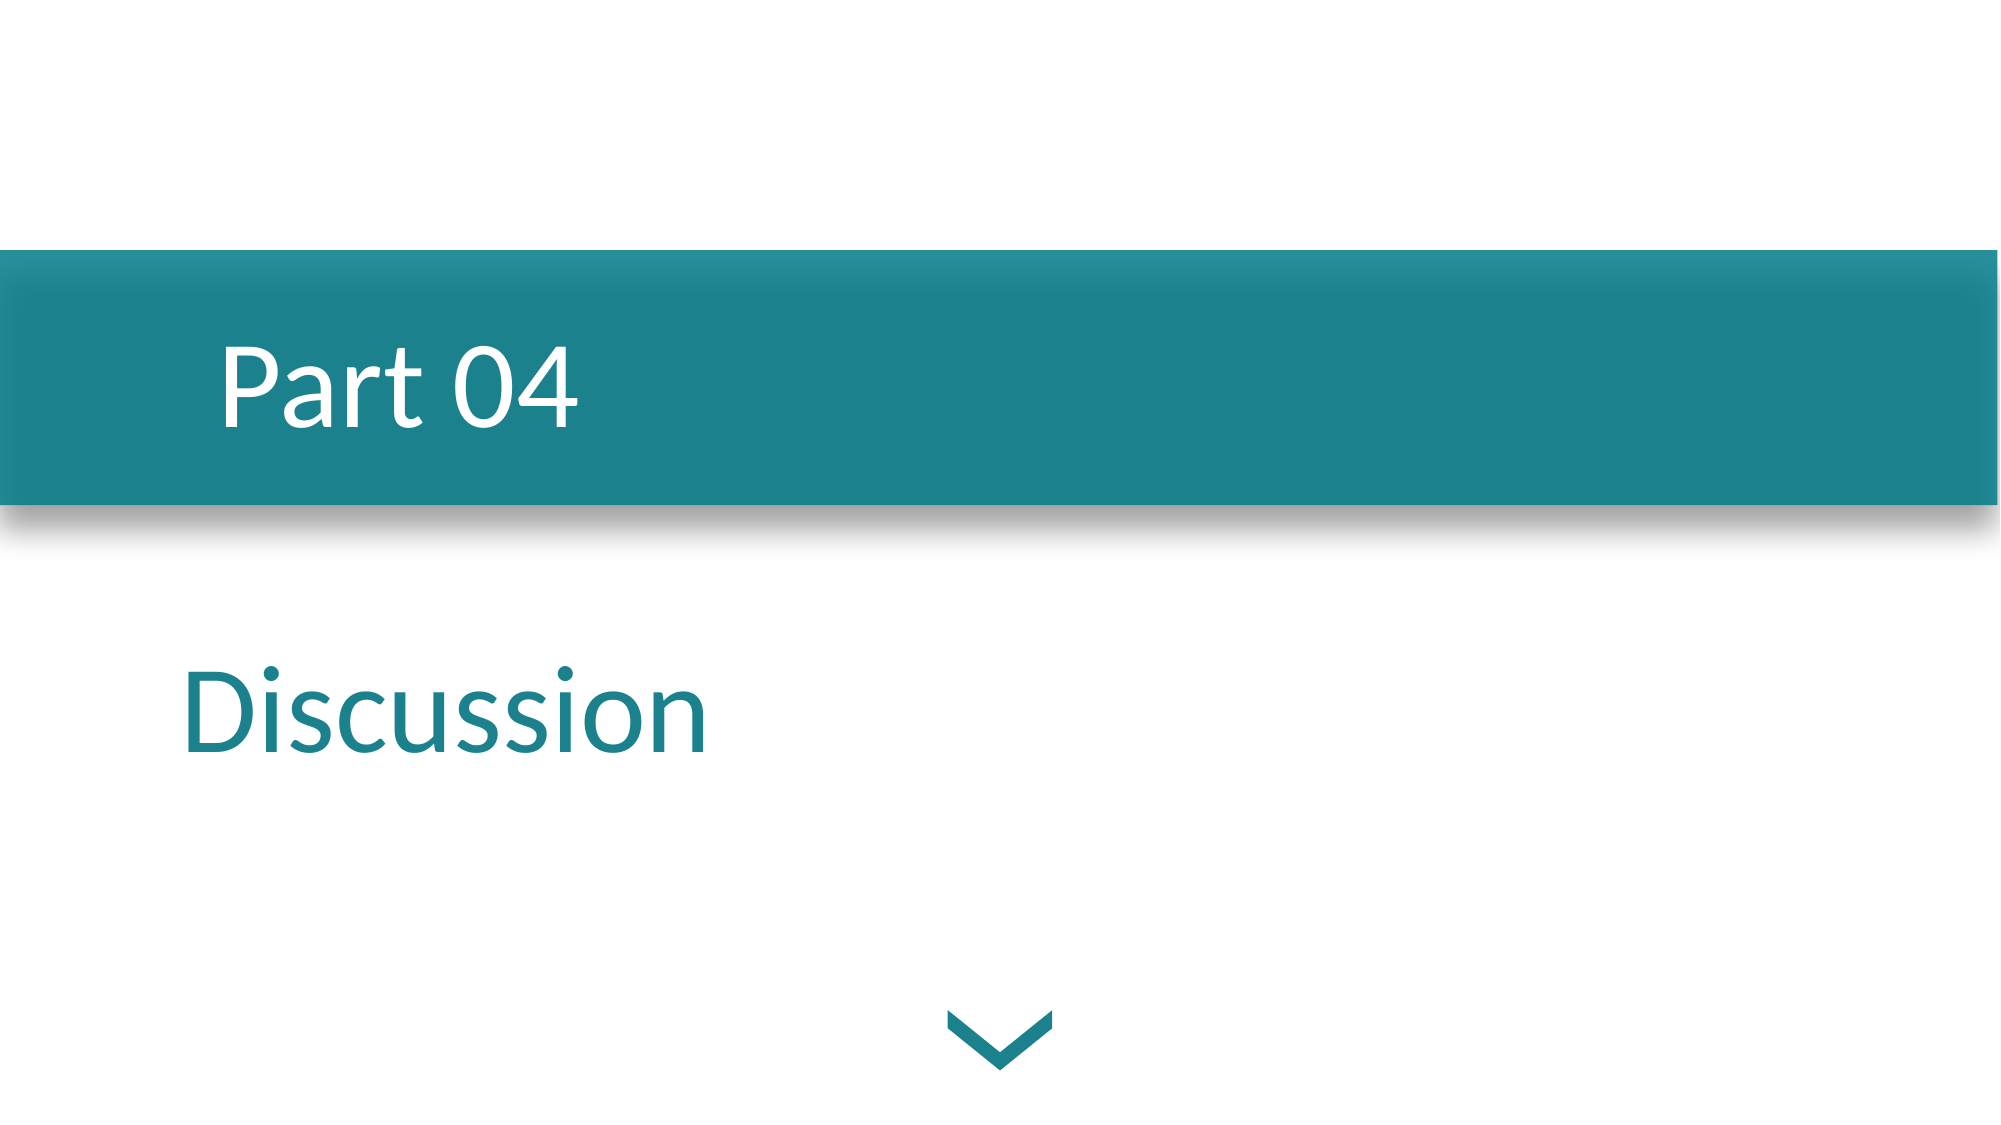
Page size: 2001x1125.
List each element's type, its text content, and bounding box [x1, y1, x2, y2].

text_box Part 04 [202, 294, 772, 460]
text_box Discussion [166, 619, 839, 785]
text_box [946, 1007, 1054, 1072]
text_box [0, 249, 1998, 506]
